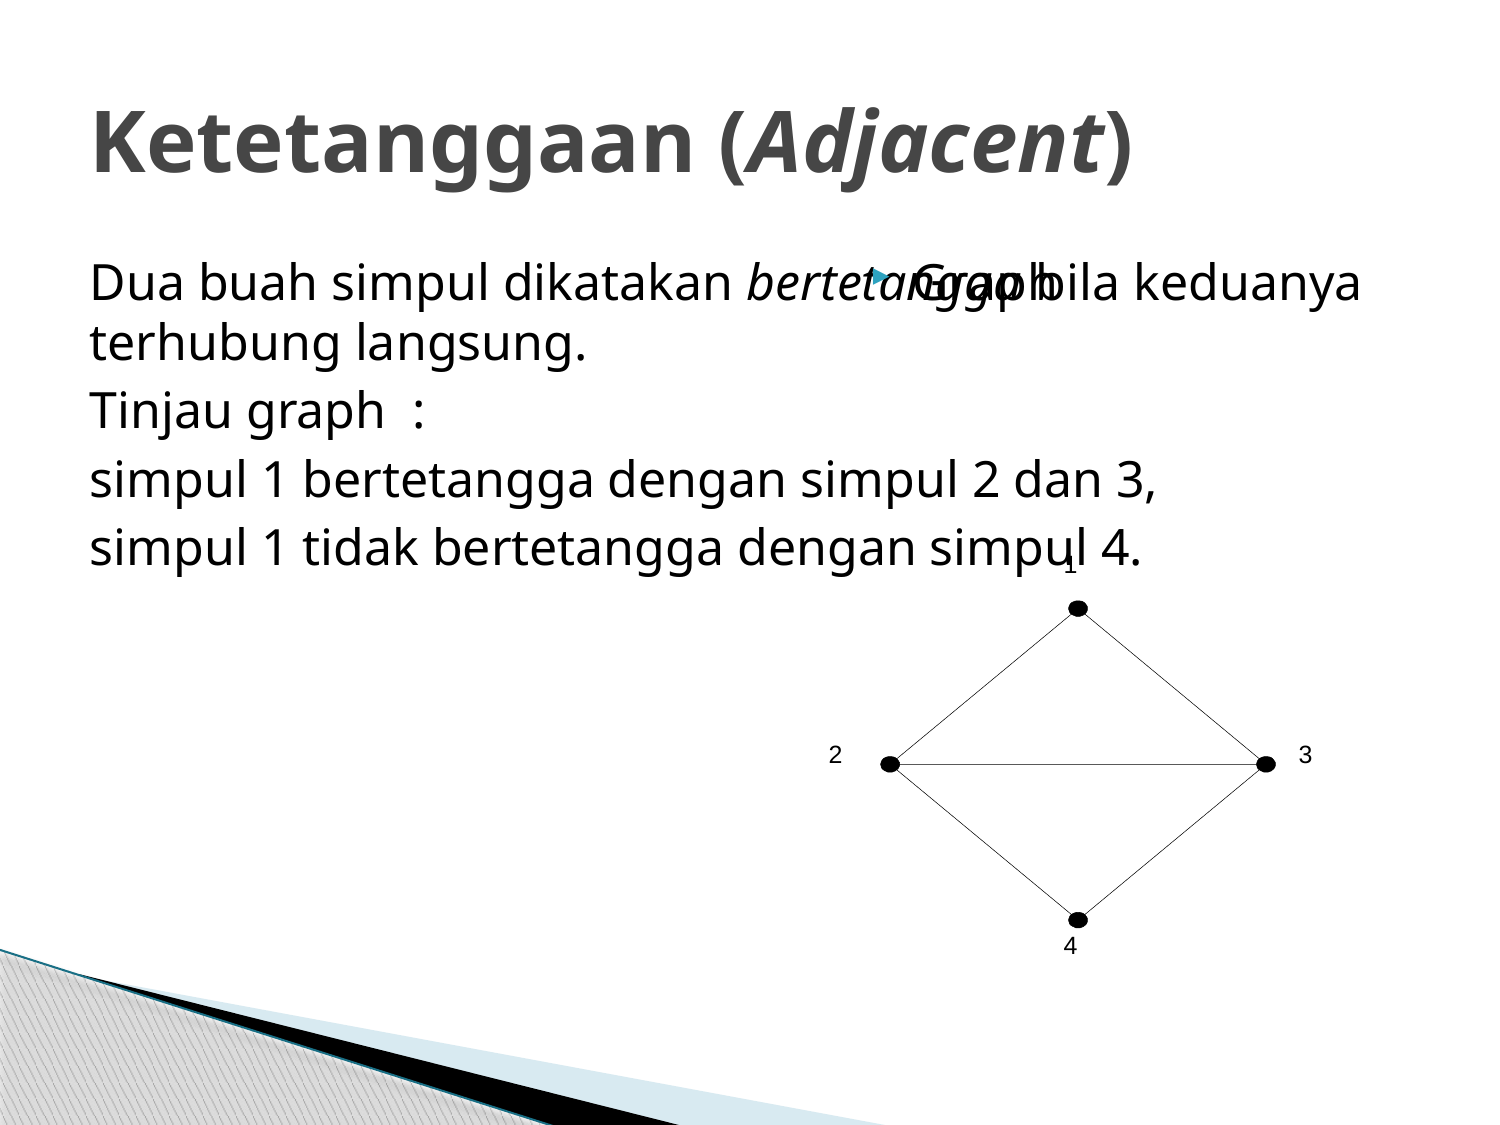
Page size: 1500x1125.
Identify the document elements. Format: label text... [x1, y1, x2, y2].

list Graph [837, 242, 1500, 986]
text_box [828, 548, 1313, 960]
title Ketetanggaan (Adjacent) [75, 45, 1425, 233]
list Dua buah simpul dikatakan bertetangga bila keduanya terhubung langsung. Tinjau graph : simpul 1 bertetangga dengan simpul 2 dan 3, simpul 1 tidak bertetangga dengan simpul 4. [75, 243, 837, 986]
